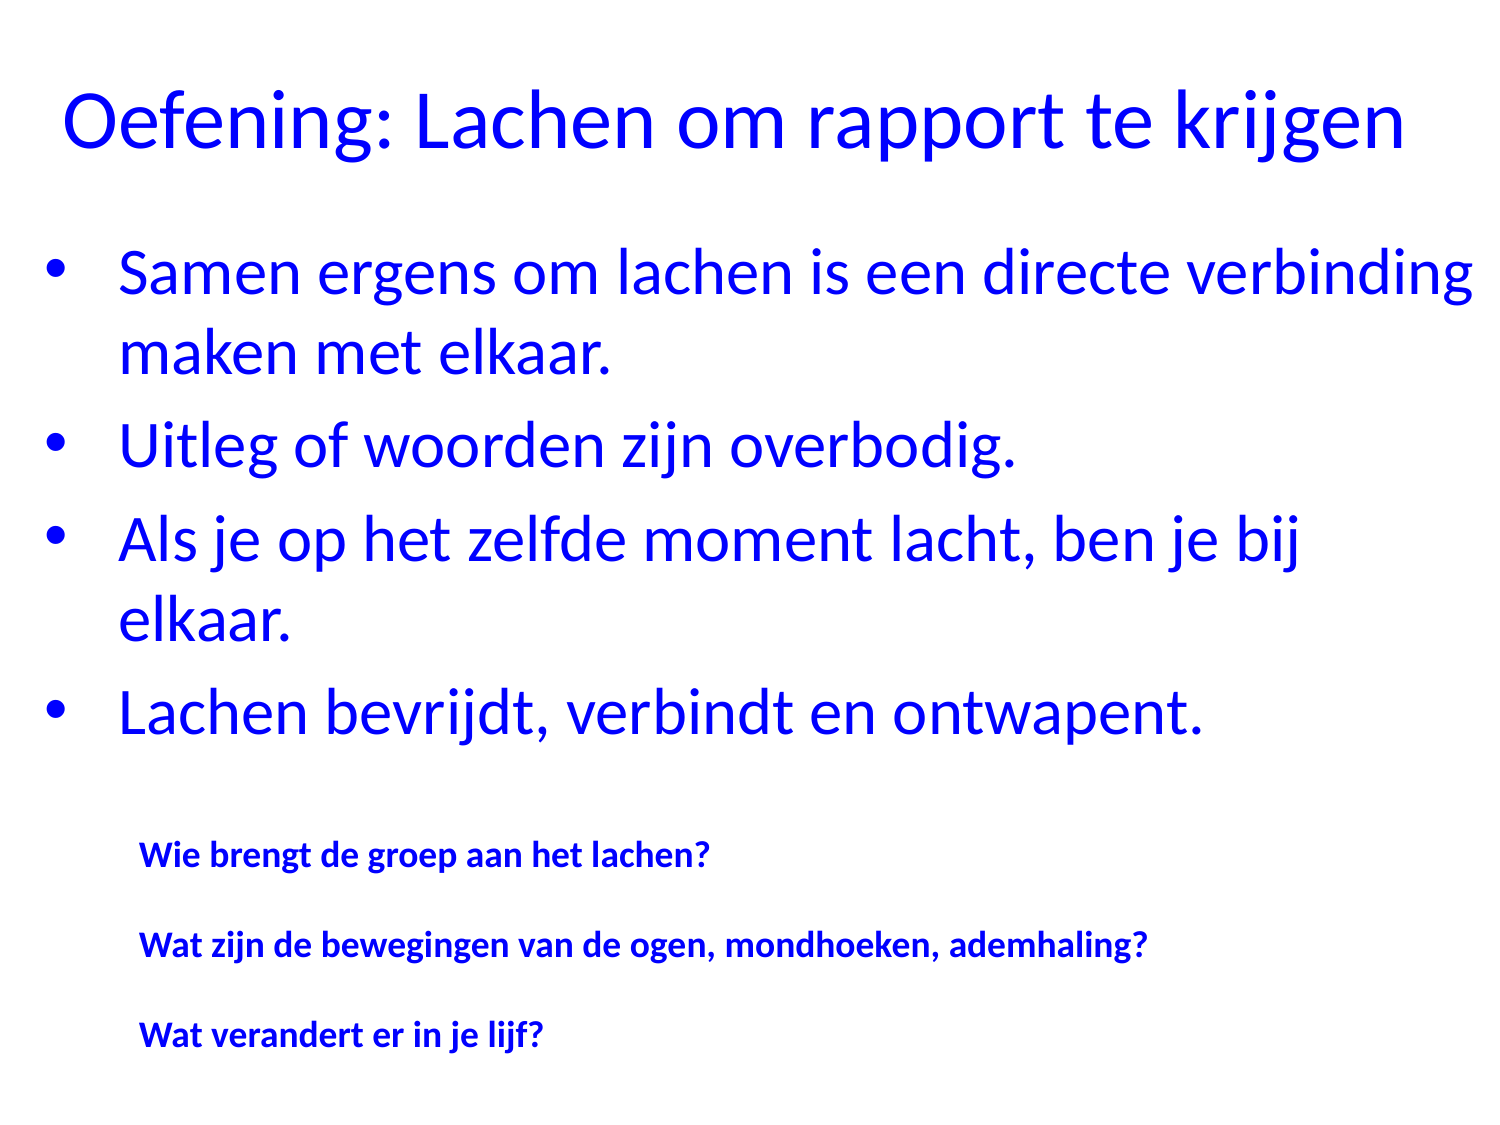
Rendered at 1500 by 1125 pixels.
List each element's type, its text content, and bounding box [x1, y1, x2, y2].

title Oefening: Lachen om rapport te krijgen [0, 45, 1471, 185]
list Samen ergens om lachen is een directe verbinding maken met elkaar. Uitleg of woorden zijn overbodig. Als je op het zelfde moment lacht, ben je bij elkaar. Lachen bevrijdt, verbindt en ontwapent. [29, 219, 1500, 787]
text_box Wie brengt de groep aan het lachen? Wat zijn de bewegingen van de ogen, mondhoeken, ademhaling? Wat verandert er in je lijf? [123, 822, 1341, 1062]
